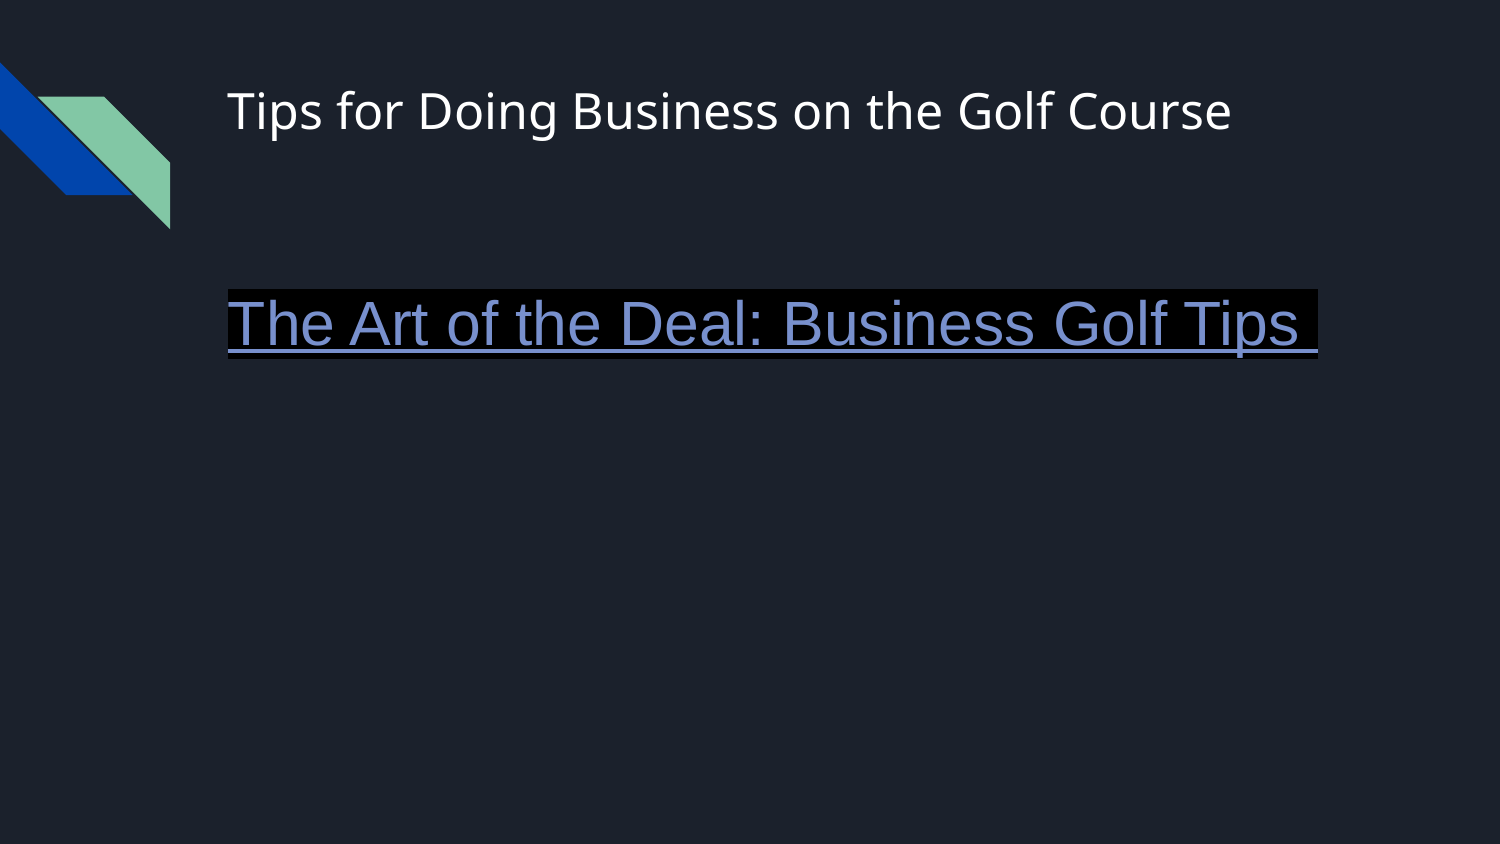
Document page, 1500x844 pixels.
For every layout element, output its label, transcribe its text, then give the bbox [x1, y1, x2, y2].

title Tips for Doing Business on the Golf Course [212, 64, 1368, 215]
list The Art of the Deal: Business Golf Tips [212, 257, 1368, 735]
